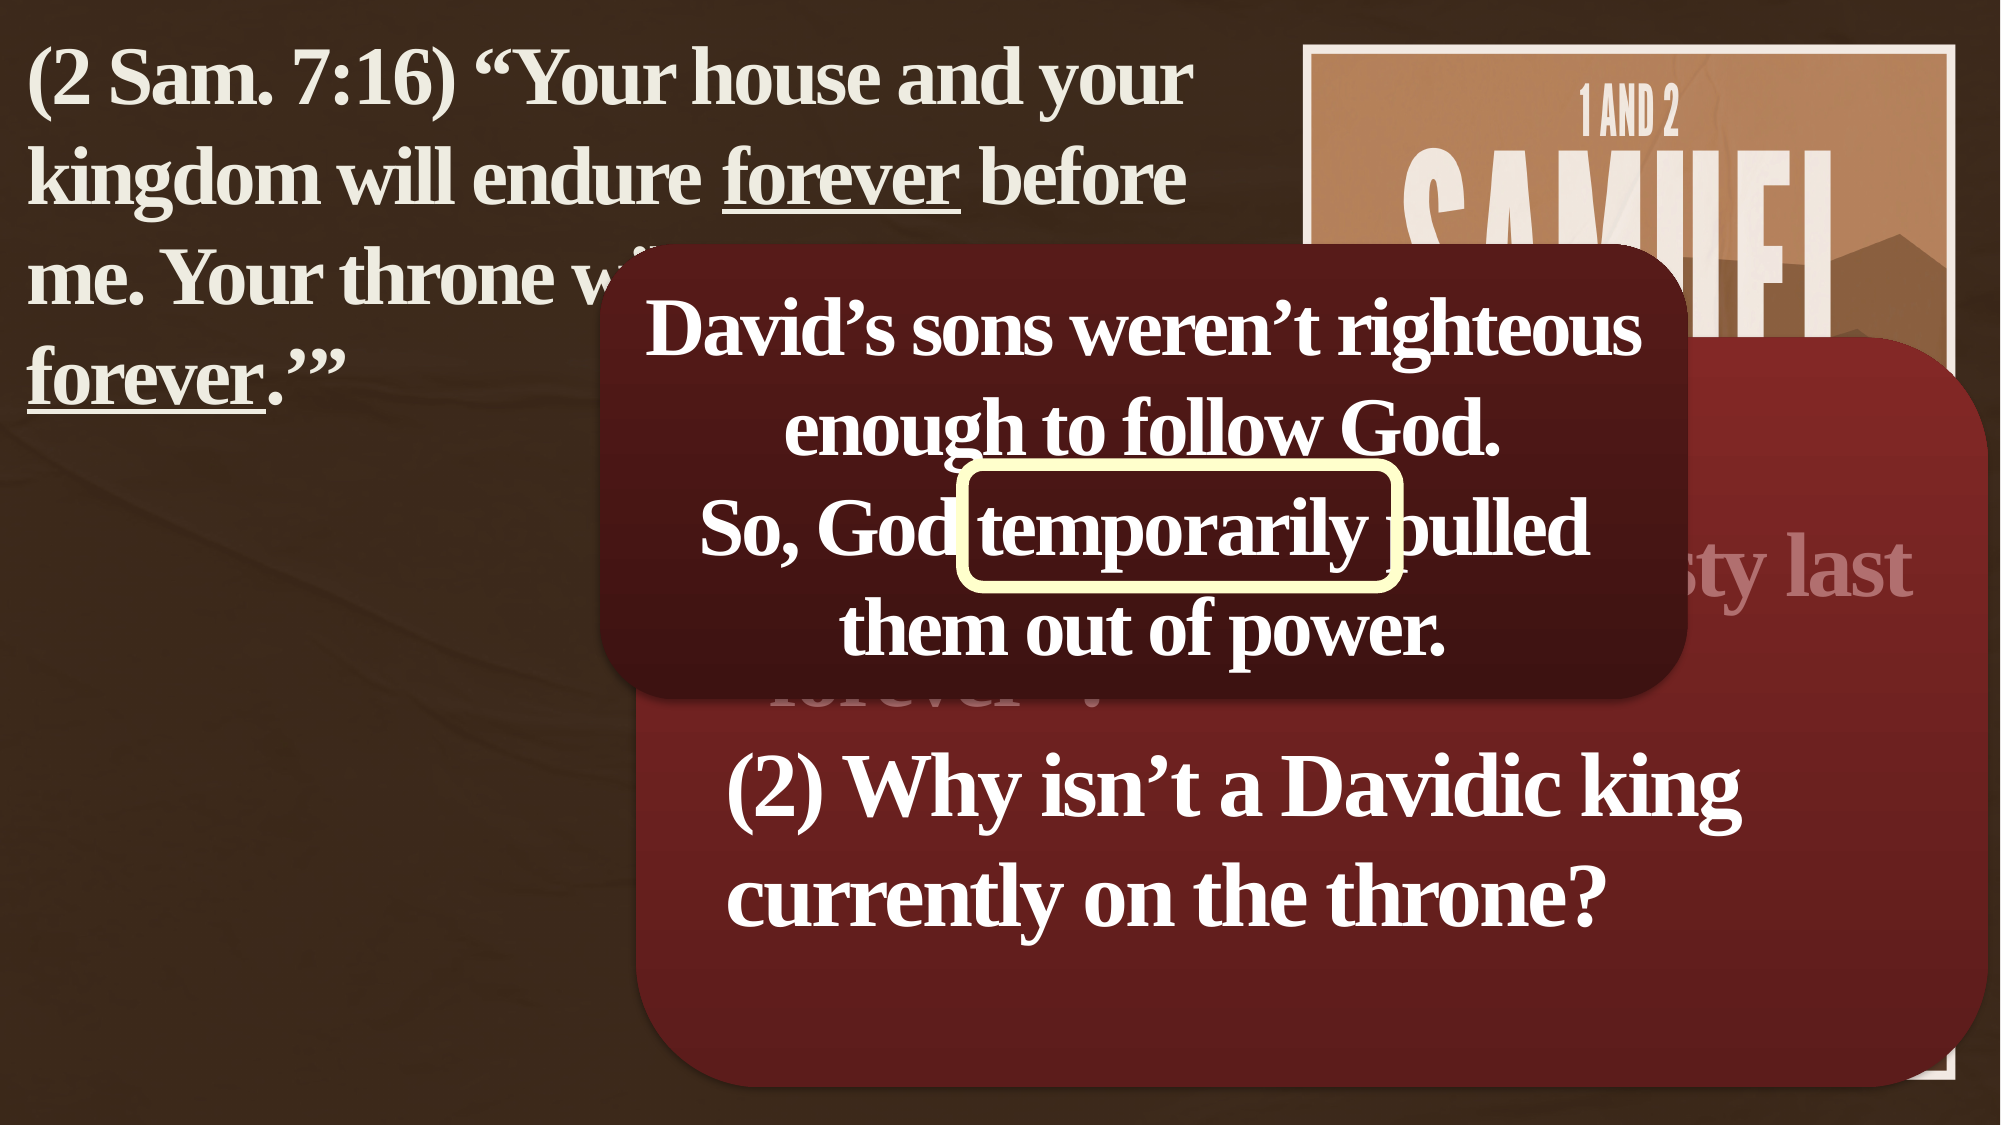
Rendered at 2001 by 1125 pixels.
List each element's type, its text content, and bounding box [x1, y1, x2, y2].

text_box Questions to Consider (1) How can David’s dynasty last “forever”? (2) Why isn’t a Davidic king currently on the throne? [634, 335, 1991, 1090]
text_box (2 Sam. 7:16) “Your house and your kingdom will endure forever before me. Your throne will be established forever.’” [11, 13, 1289, 429]
picture [0, 0, 2001, 1125]
text_box David’s sons weren’t righteous enough to follow God. So, God temporarily pulled them out of power. [597, 242, 1690, 702]
text_box [960, 462, 1400, 590]
